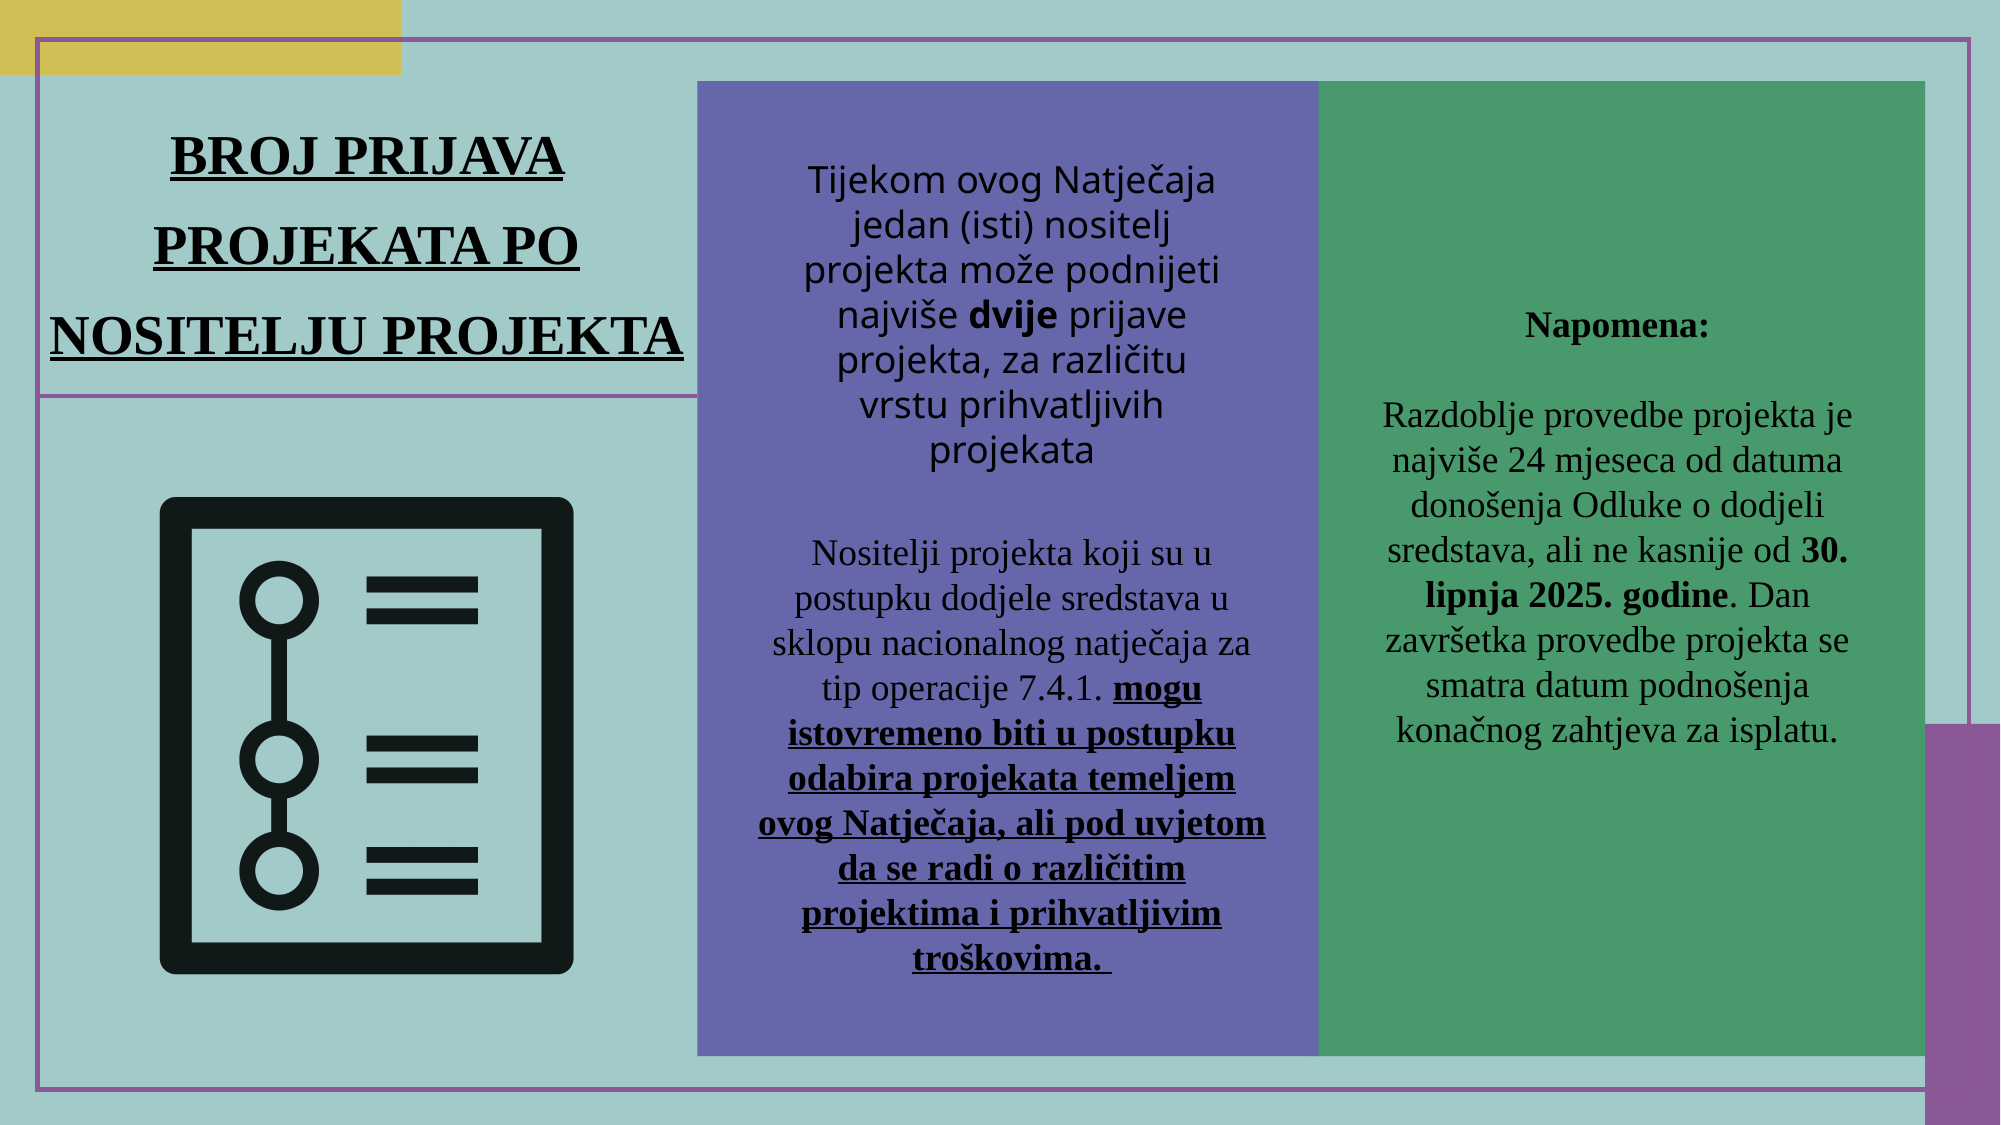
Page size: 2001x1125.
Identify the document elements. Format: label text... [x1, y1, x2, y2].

title Broj prijava projekata po nositelju projekta [28, 94, 705, 367]
text_box Tijekom ovog Natječaja jedan (isti) nositelj projekta može podnijeti najviše dvije prijave projekta, za različitu vrstu prihvatljivih projekata [783, 148, 1241, 479]
picture [112, 481, 621, 990]
text_box Nositelji projekta koji su u postupku dodjele sredstava u sklopu nacionalnog natječaja za tip operacije 7.4.1. mogu istovremeno biti u postupku odabira projekata temeljem ovog Natječaja, ali pod uvjetom da se radi o različitim projektima i prihvatljivim troškovima. [734, 520, 1290, 986]
text_box Napomena: Razdoblje provedbe projekta je najviše 24 mjeseca od datuma donošenja Odluke o dodjeli sredstava, ali ne kasnije od 30. lipnja 2025. godine. Dan završetka provedbe projekta se smatra datum podnošenja konačnog zahtjeva za isplatu. [1348, 292, 1888, 758]
